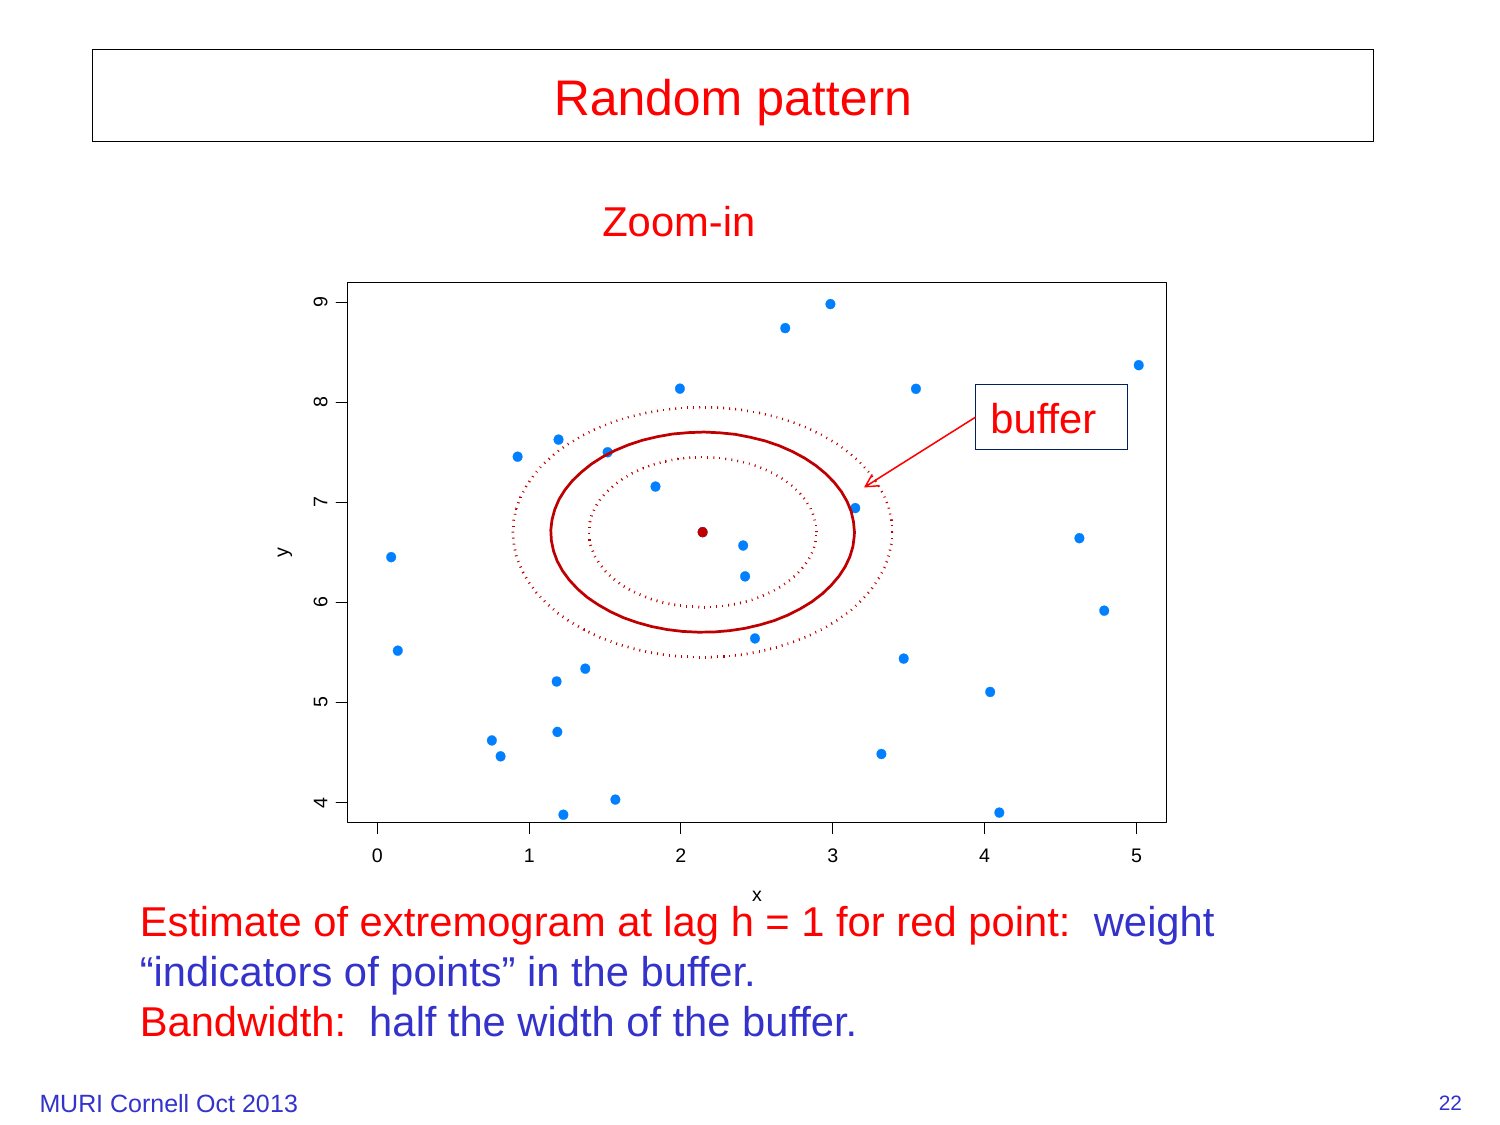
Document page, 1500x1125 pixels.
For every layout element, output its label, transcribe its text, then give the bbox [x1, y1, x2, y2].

slide_number 22 [1164, 1064, 1478, 1125]
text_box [863, 416, 976, 488]
text_box Estimate of extremogram at lag h = 1 for red point: weight “indicators of points” in the buffer. Bandwidth: half the width of the buffer. [125, 887, 1425, 1053]
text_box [251, 187, 1223, 938]
text_box Random pattern [92, 49, 1374, 142]
